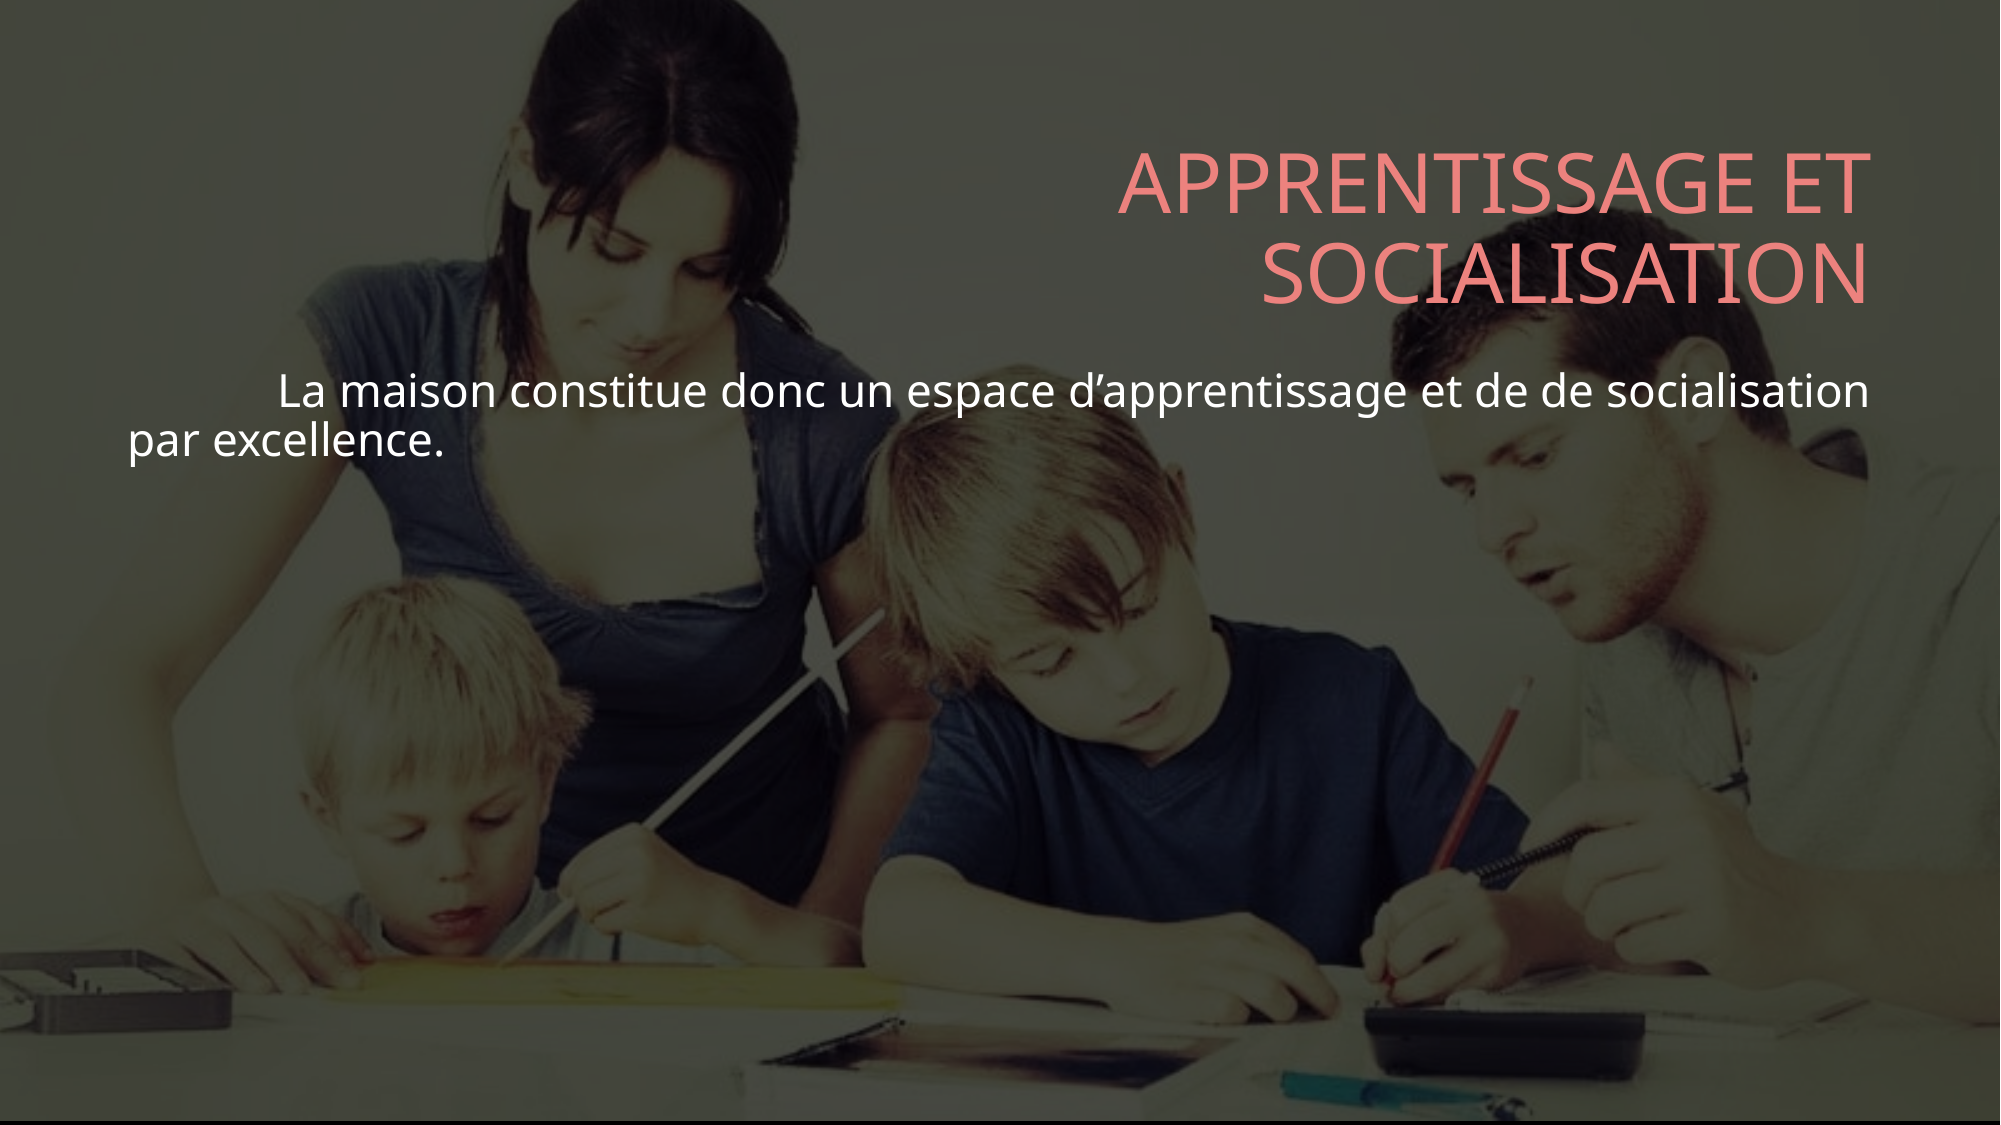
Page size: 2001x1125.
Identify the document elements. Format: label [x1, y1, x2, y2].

picture [0, 0, 2000, 1121]
text_box [0, 1121, 2000, 1125]
